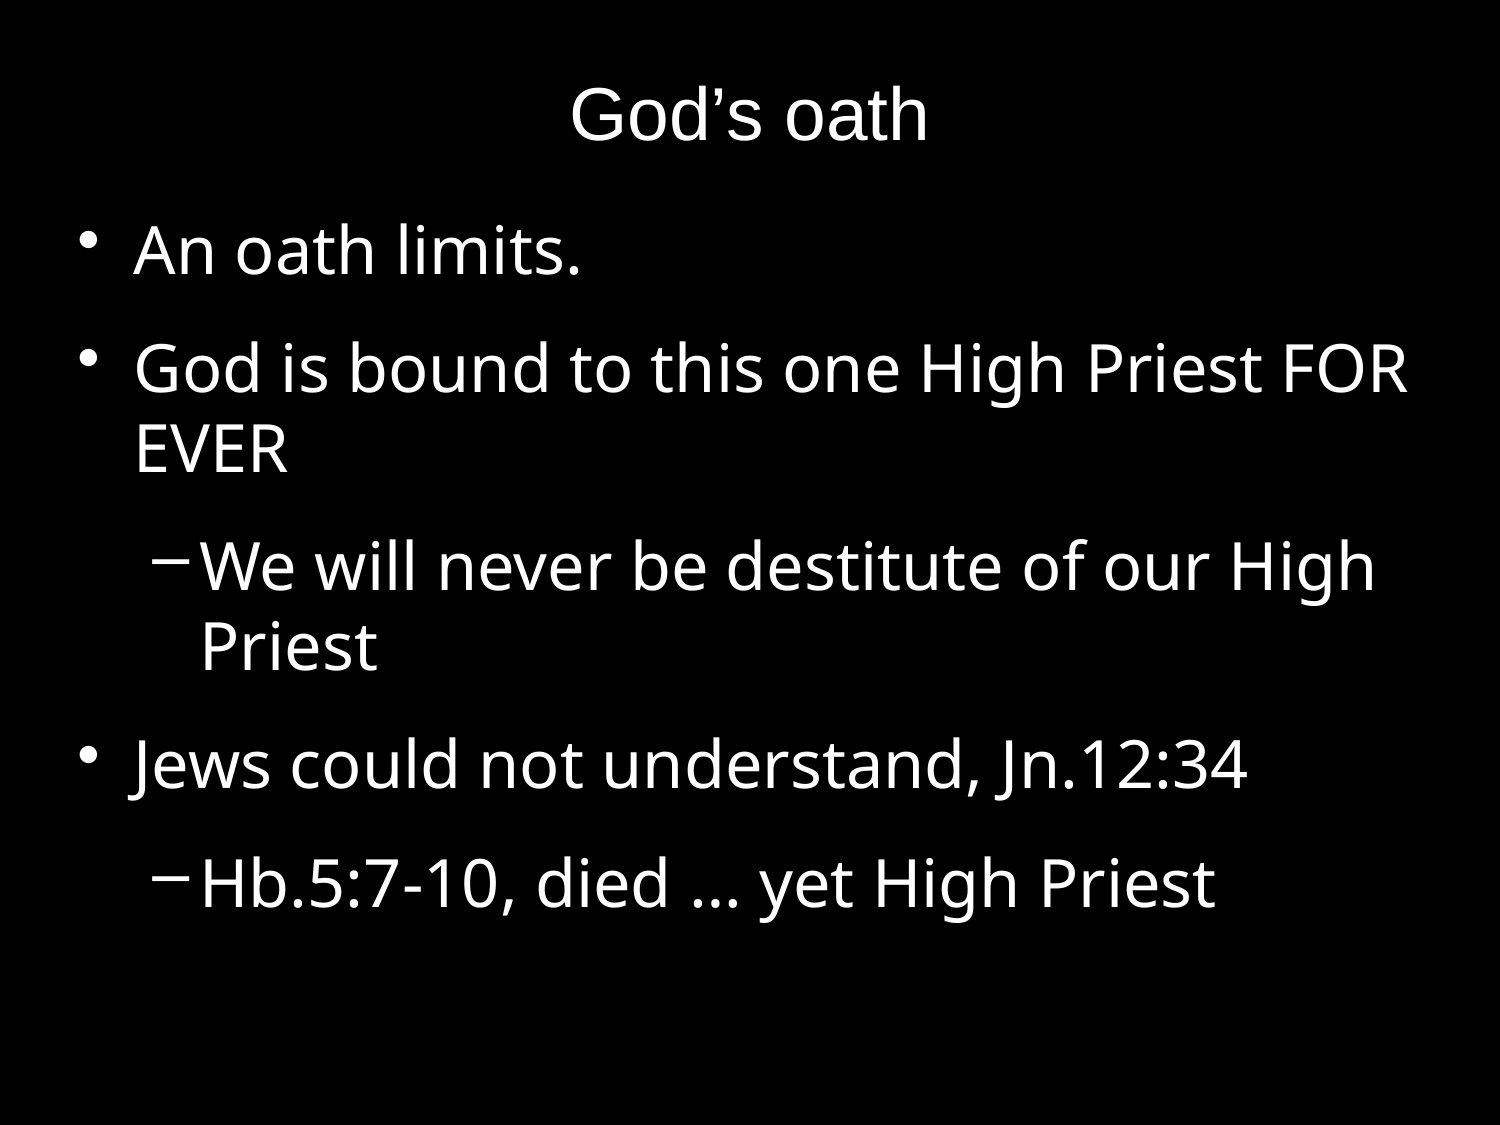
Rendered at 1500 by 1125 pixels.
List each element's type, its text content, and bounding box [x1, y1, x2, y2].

list An oath limits. God is bound to this one High Priest FOR EVER We will never be destitute of our High Priest Jews could not understand, Jn.12:34 Hb.5:7-10, died … yet High Priest [62, 200, 1438, 1025]
title God’s oath [75, 45, 1425, 175]
